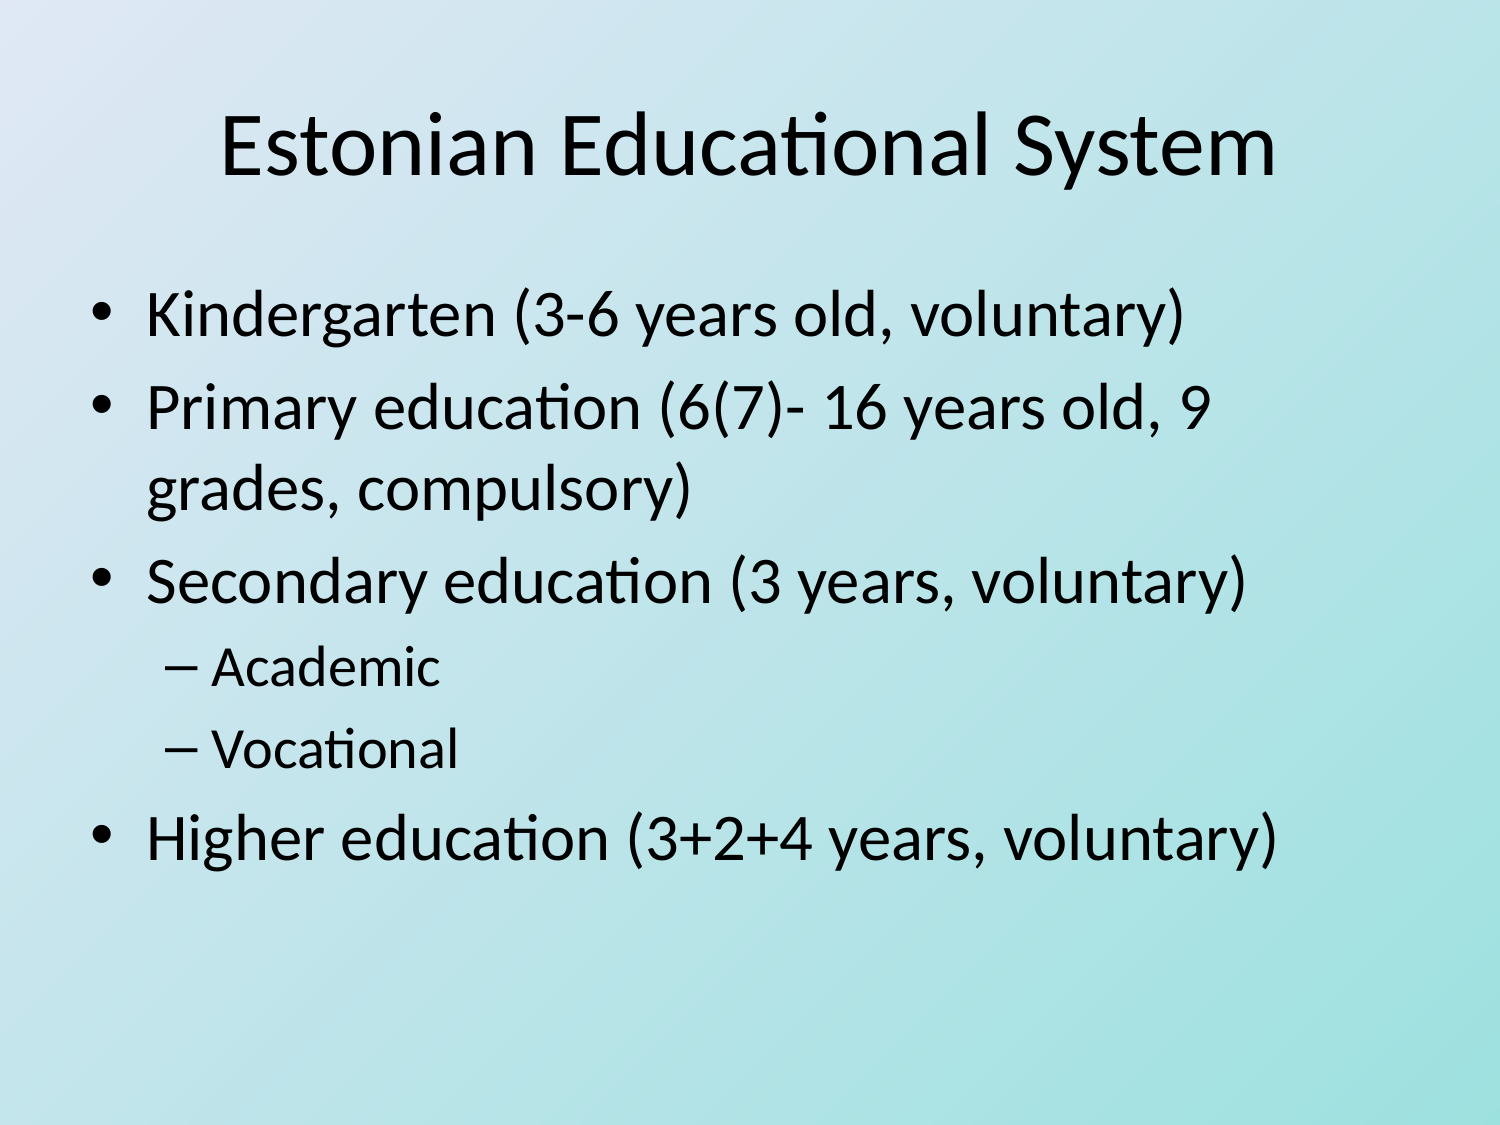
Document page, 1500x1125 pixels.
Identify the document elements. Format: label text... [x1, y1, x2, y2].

list Kindergarten (3-6 years old, voluntary) Primary education (6(7)- 16 years old, 9 grades, compulsory) Secondary education (3 years, voluntary) Academic Vocational Higher education (3+2+4 years, voluntary) [75, 262, 1425, 1005]
title Estonian Educational System [75, 45, 1425, 233]
